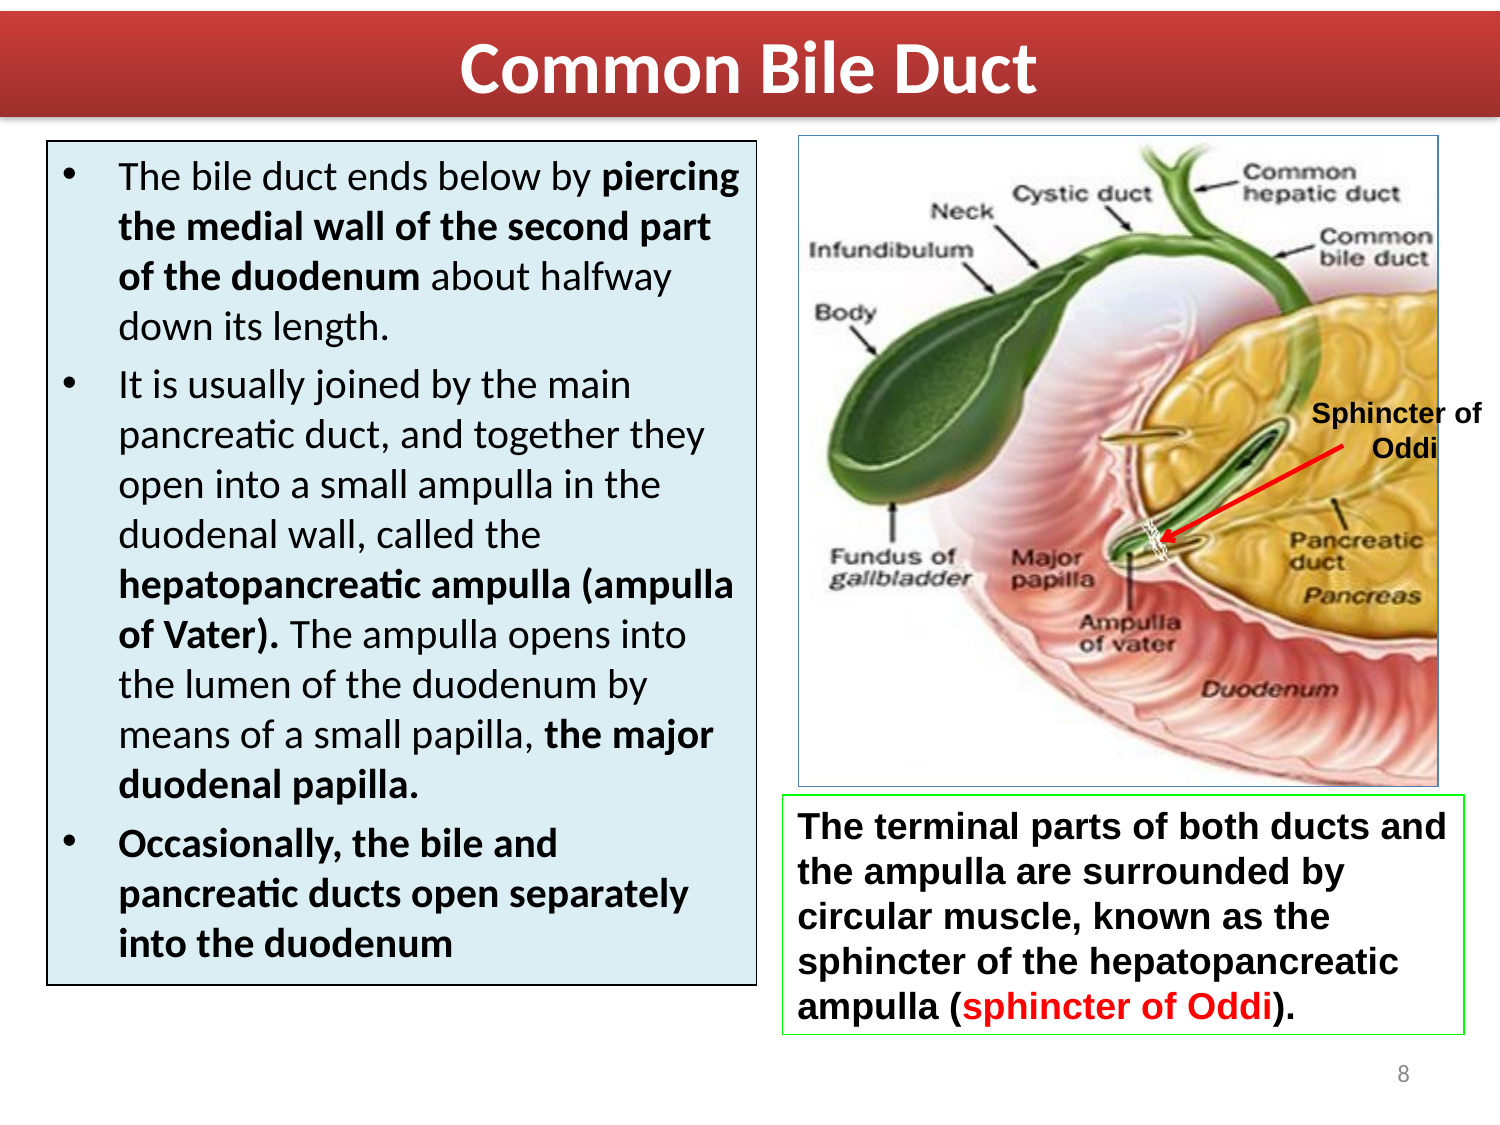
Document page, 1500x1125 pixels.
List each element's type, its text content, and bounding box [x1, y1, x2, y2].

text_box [1159, 445, 1344, 542]
picture [799, 136, 1438, 787]
list The bile duct ends below by piercing the medial wall of the second part of the duodenum about halfway down its length. It is usually joined by the main pancreatic duct, and together they open into a small ampulla in the duodenal wall, called the hepatopancreatic ampulla (ampulla of Vater). The ampulla opens into the lumen of the duodenum by means of a small papilla, the major duodenal papilla. Occasionally, the bile and pancreatic ducts open separately into the duodenum [46, 140, 757, 986]
text_box Sphincter of Oddi [1443, 387, 1500, 472]
text_box Common Bile Duct [0, 11, 1500, 117]
slide_number 8 [1074, 1042, 1425, 1103]
text_box The terminal parts of both ducts and the ampulla are surrounded by circular muscle, known as the sphincter of the hepatopancreatic ampulla (sphincter of Oddi). [782, 795, 1464, 1035]
